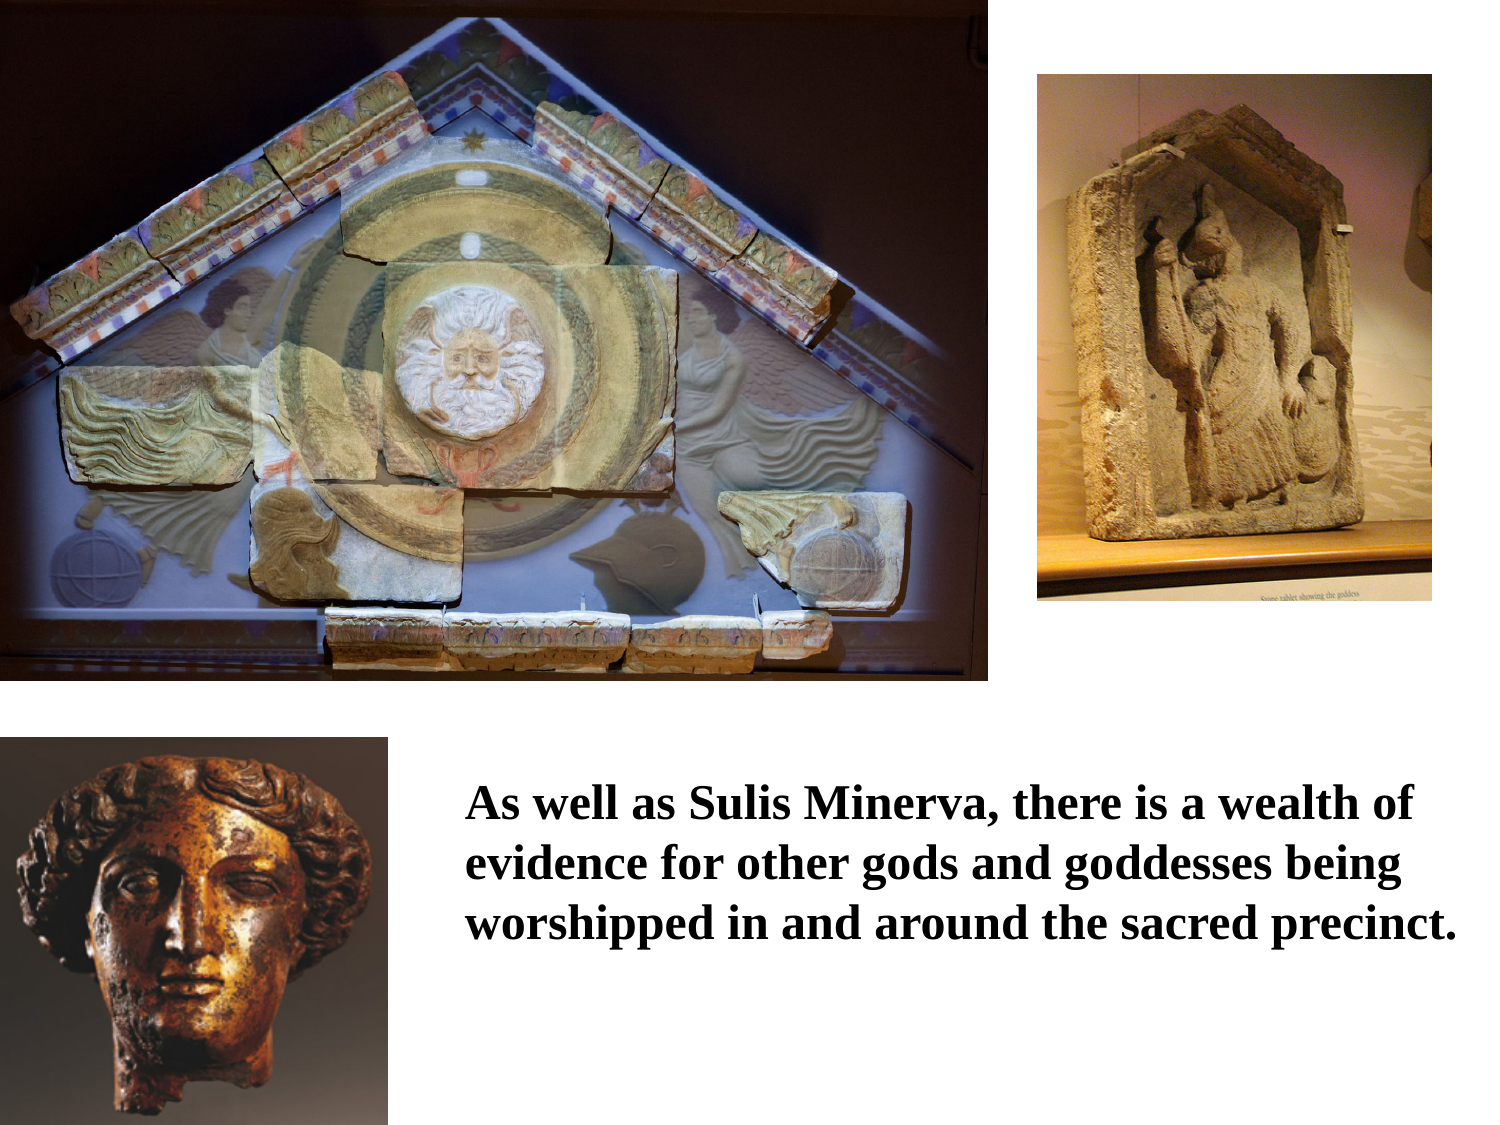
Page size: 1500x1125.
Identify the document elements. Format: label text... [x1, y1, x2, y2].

text_box As well as Sulis Minerva, there is a wealth of evidence for other gods and goddesses being worshipped in and around the sacred precinct. [449, 762, 1500, 1018]
picture [0, 737, 388, 1125]
picture [1037, 74, 1432, 601]
picture [0, 0, 988, 681]
